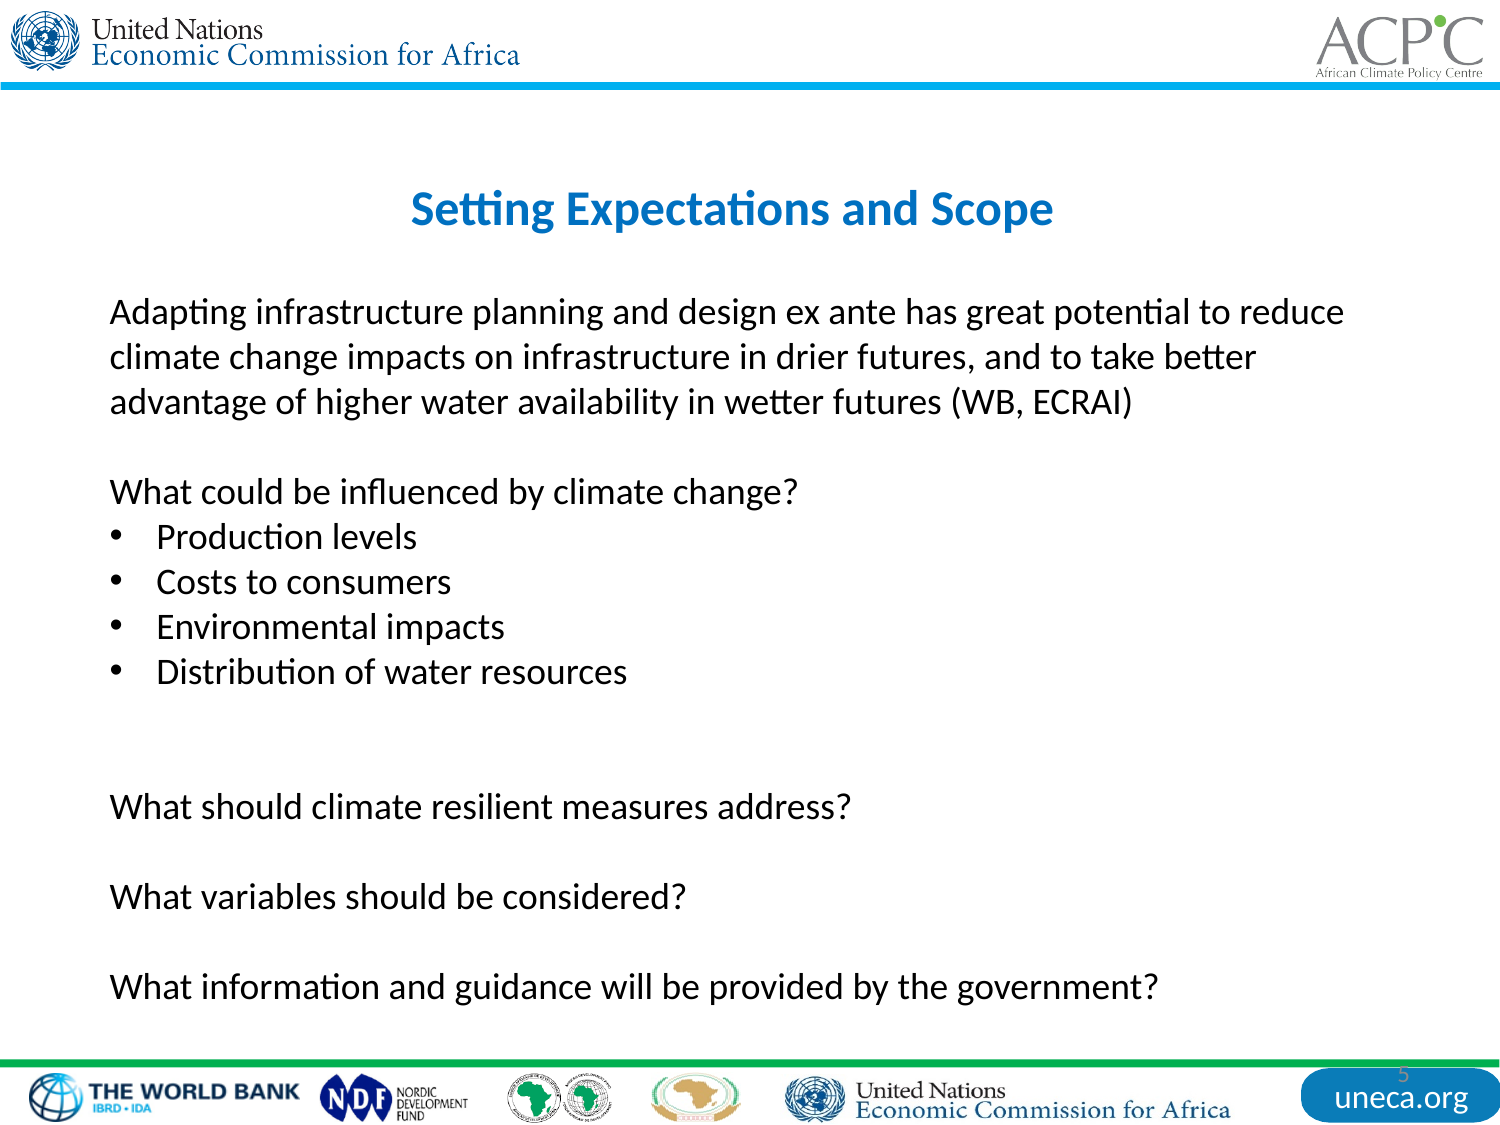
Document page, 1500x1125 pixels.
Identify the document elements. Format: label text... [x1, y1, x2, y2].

picture [11, 11, 520, 71]
picture [651, 1072, 741, 1122]
picture [780, 1074, 1235, 1124]
slide_number 5 [1074, 1042, 1425, 1103]
text_box Adapting infrastructure planning and design ex ante has great potential to reduce climate change impacts on infrastructure in drier futures, and to take better advantage of higher water availability in wetter futures (WB, ECRAI) What could be influenced by climate change? Production levels Costs to consumers Environmental impacts Distribution of water resources What should climate resilient measures address? What variables should be considered? What information and guidance will be provided by the government? [94, 279, 1406, 1060]
text_box Setting Expectations and Scope [292, 168, 1173, 243]
picture [319, 1073, 468, 1122]
picture [29, 1073, 300, 1122]
picture [1312, 11, 1489, 81]
picture [505, 1071, 614, 1124]
